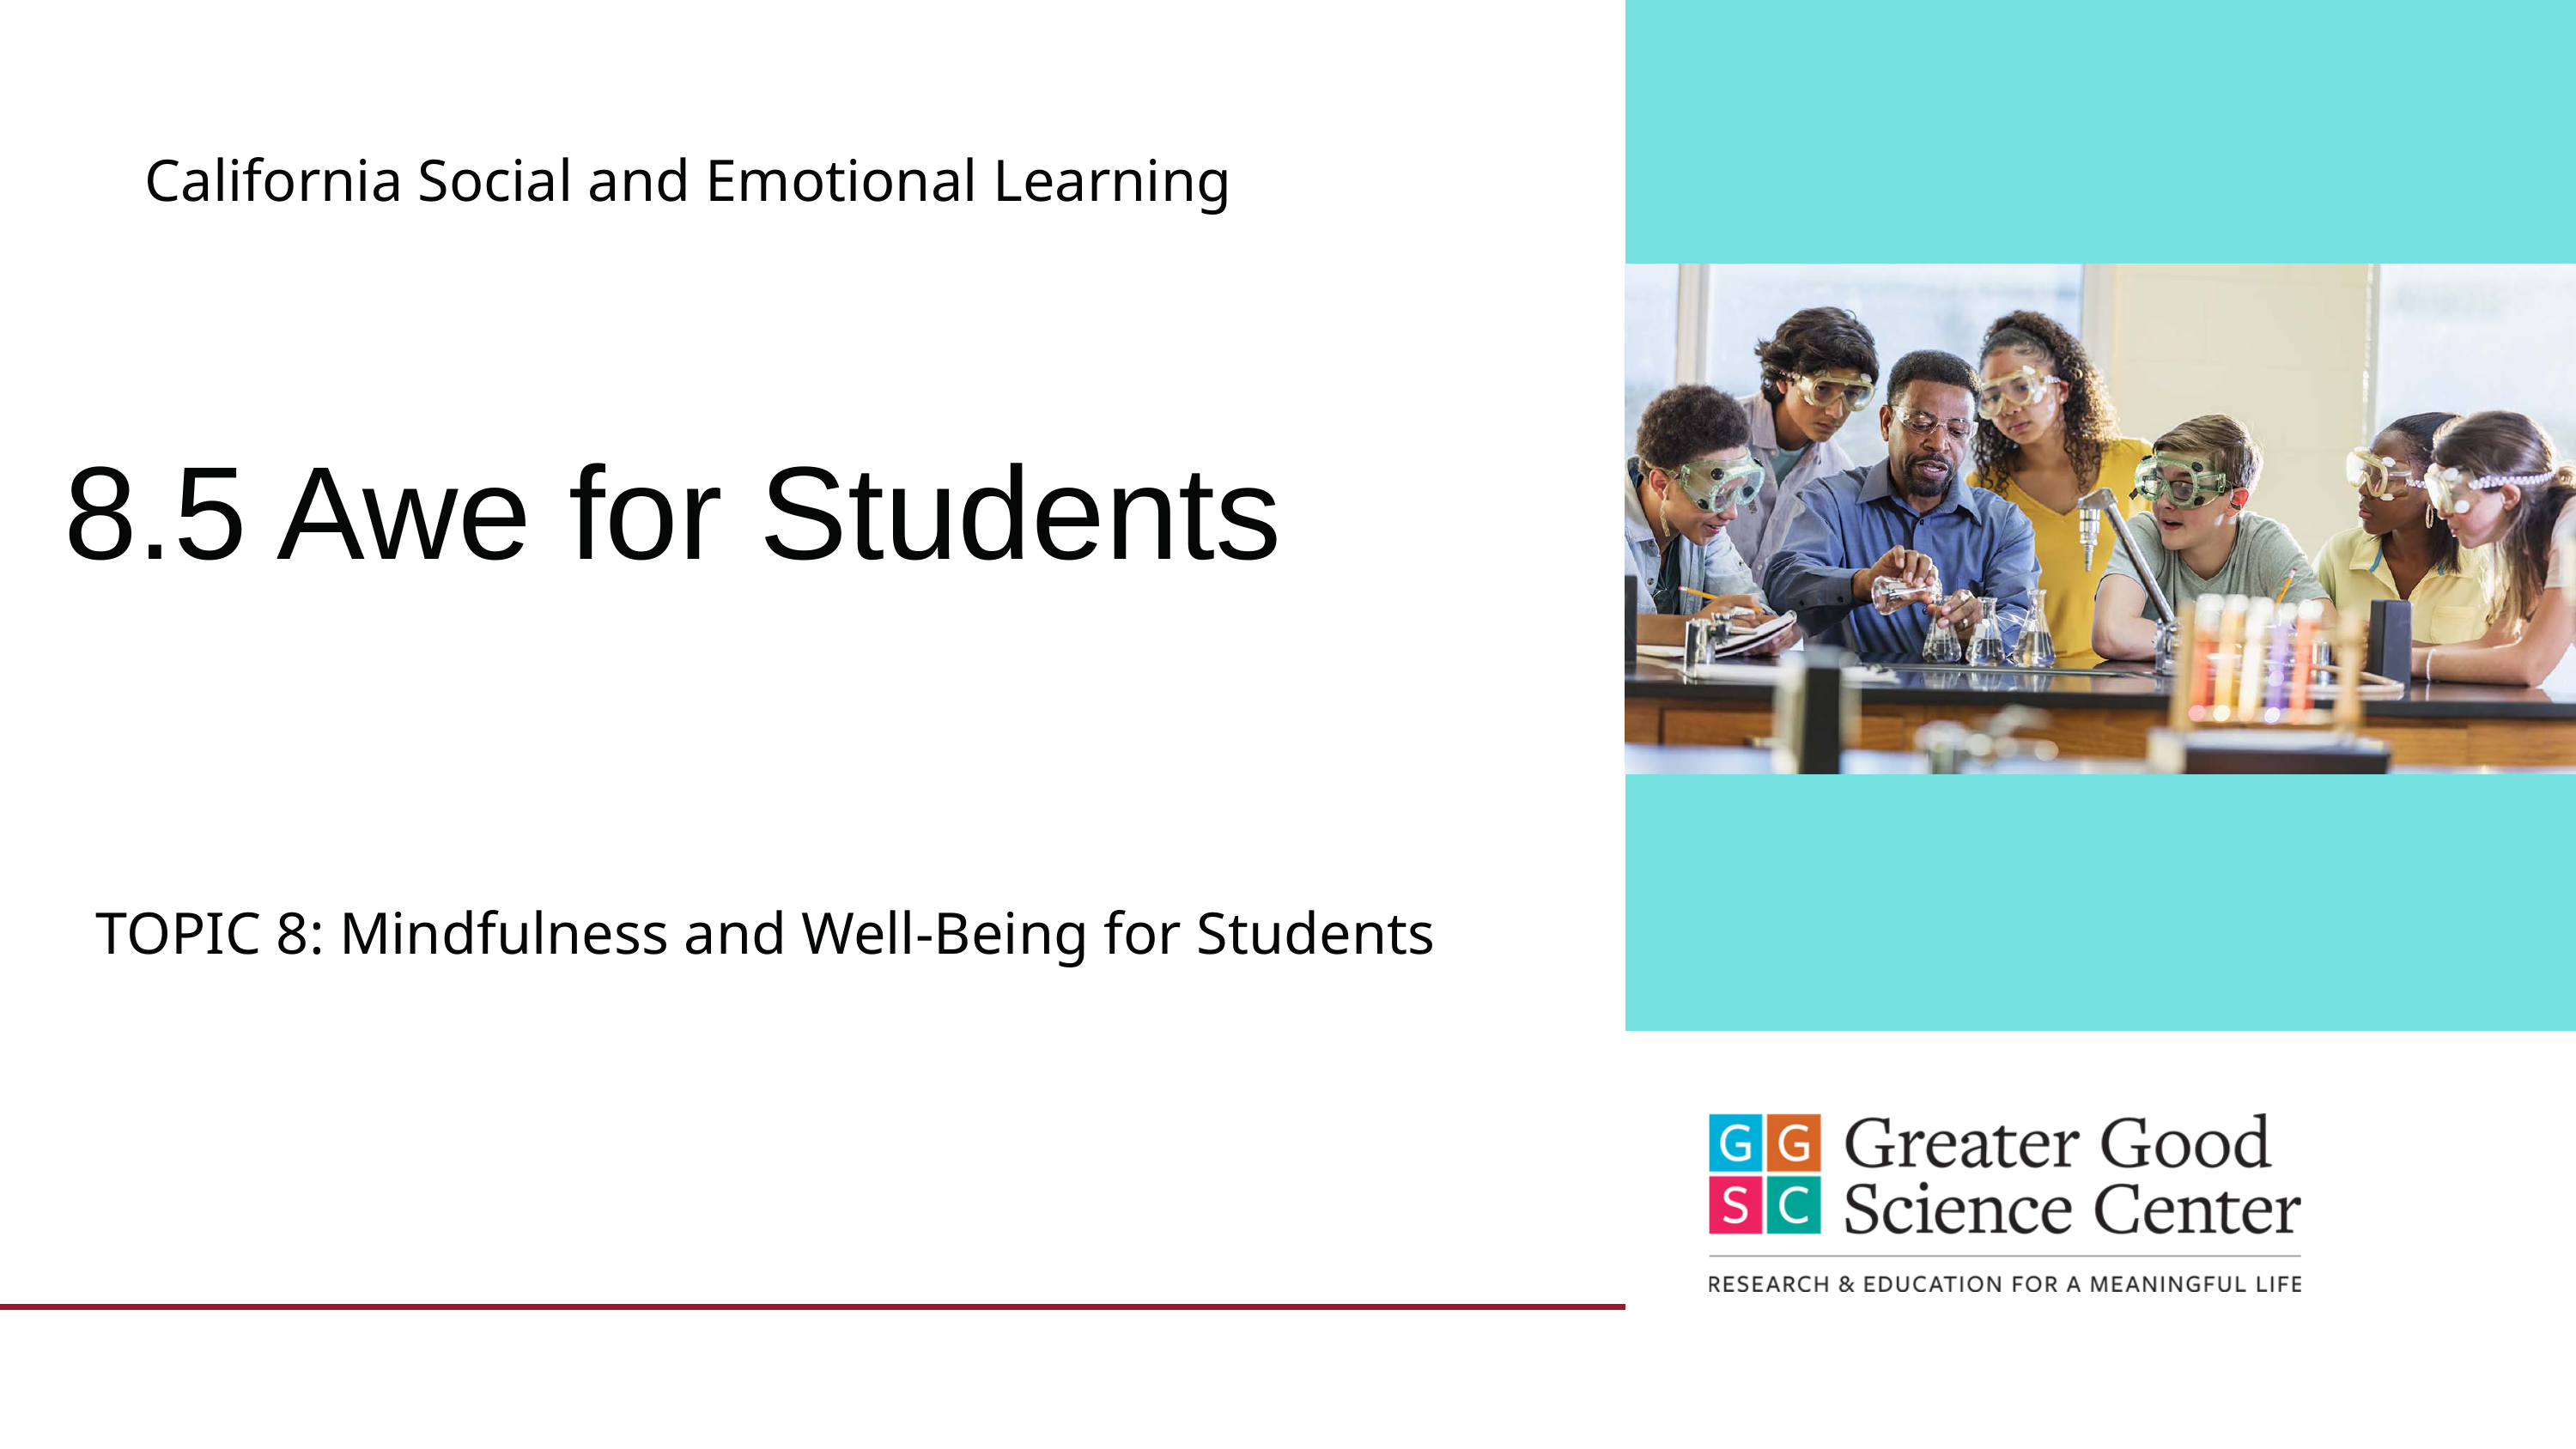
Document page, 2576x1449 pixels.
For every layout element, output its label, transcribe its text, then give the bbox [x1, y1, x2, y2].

text_box California Social and Emotional Learning [144, 123, 1369, 302]
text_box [1625, 0, 2576, 264]
text_box 8.5 Awe for Students [64, 443, 1619, 586]
text_box TOPIC 8: Mindfulness and Well-Being for Students [95, 876, 1594, 966]
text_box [0, 1303, 1625, 1311]
text_box [1709, 1113, 2301, 1292]
picture [1625, 264, 2576, 774]
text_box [1625, 780, 2576, 1031]
